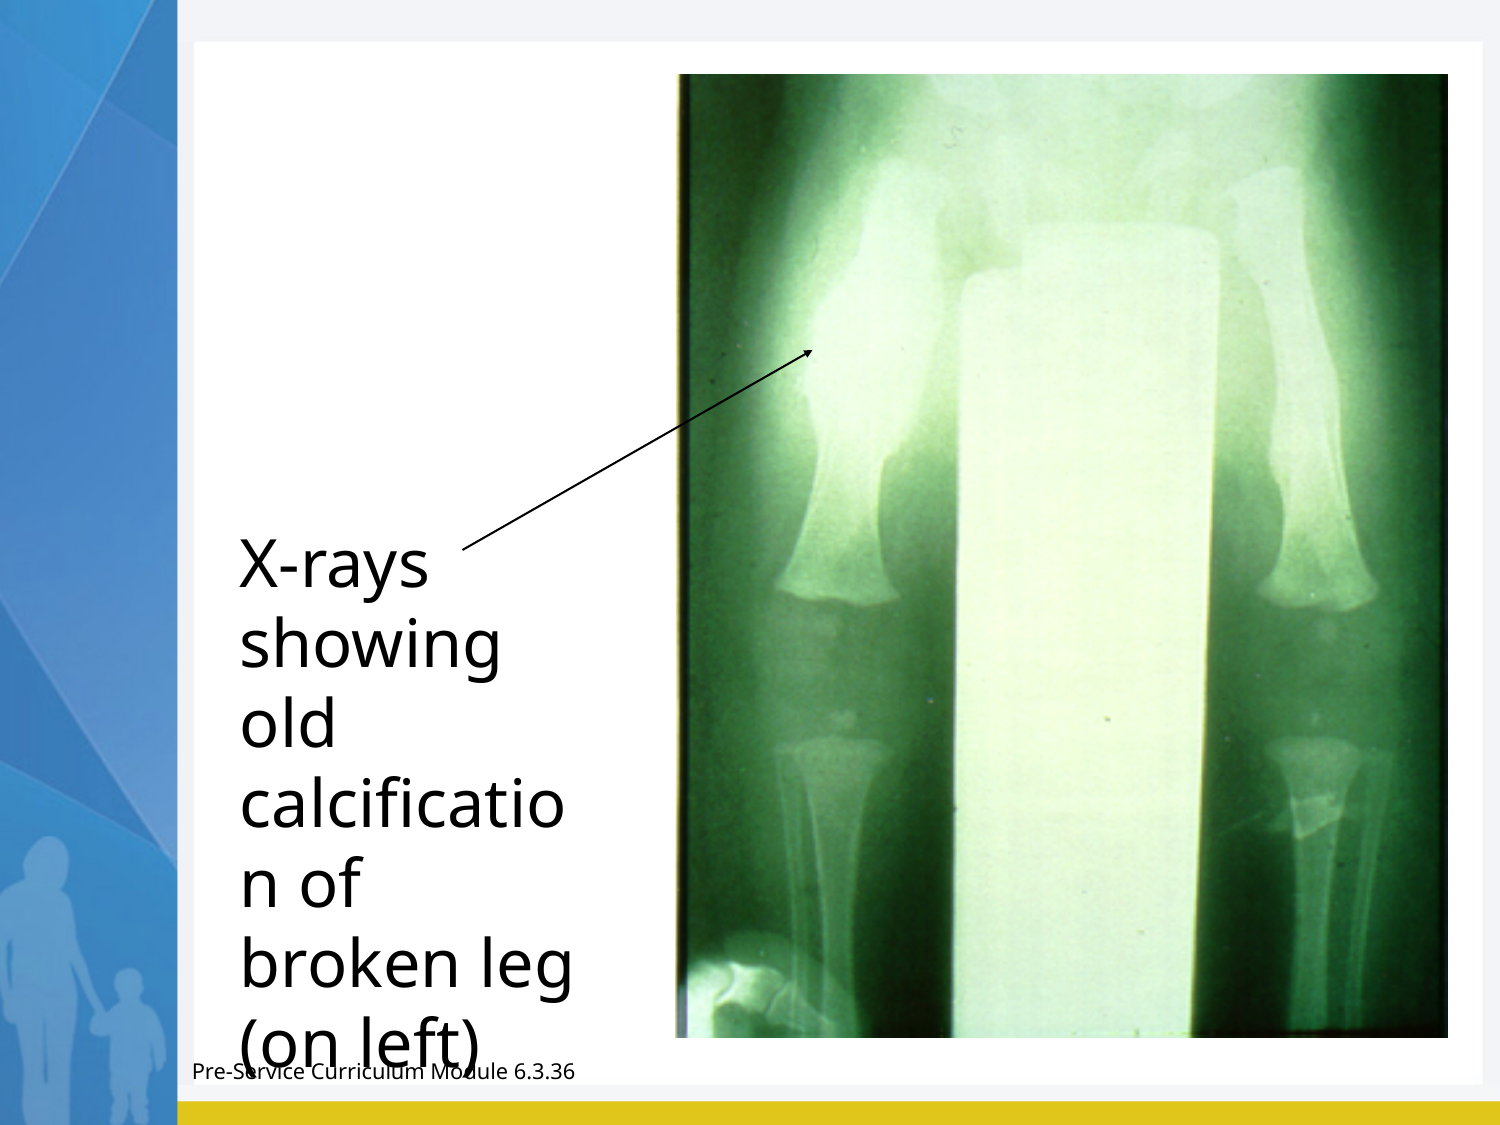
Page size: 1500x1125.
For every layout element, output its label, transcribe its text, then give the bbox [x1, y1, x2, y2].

picture [0, 0, 1500, 1125]
text_box Pre-Service Curriculum Module 6.3.36 [177, 1050, 626, 1100]
text_box X-rays showing old calcification of broken leg (on left) [224, 513, 608, 1050]
